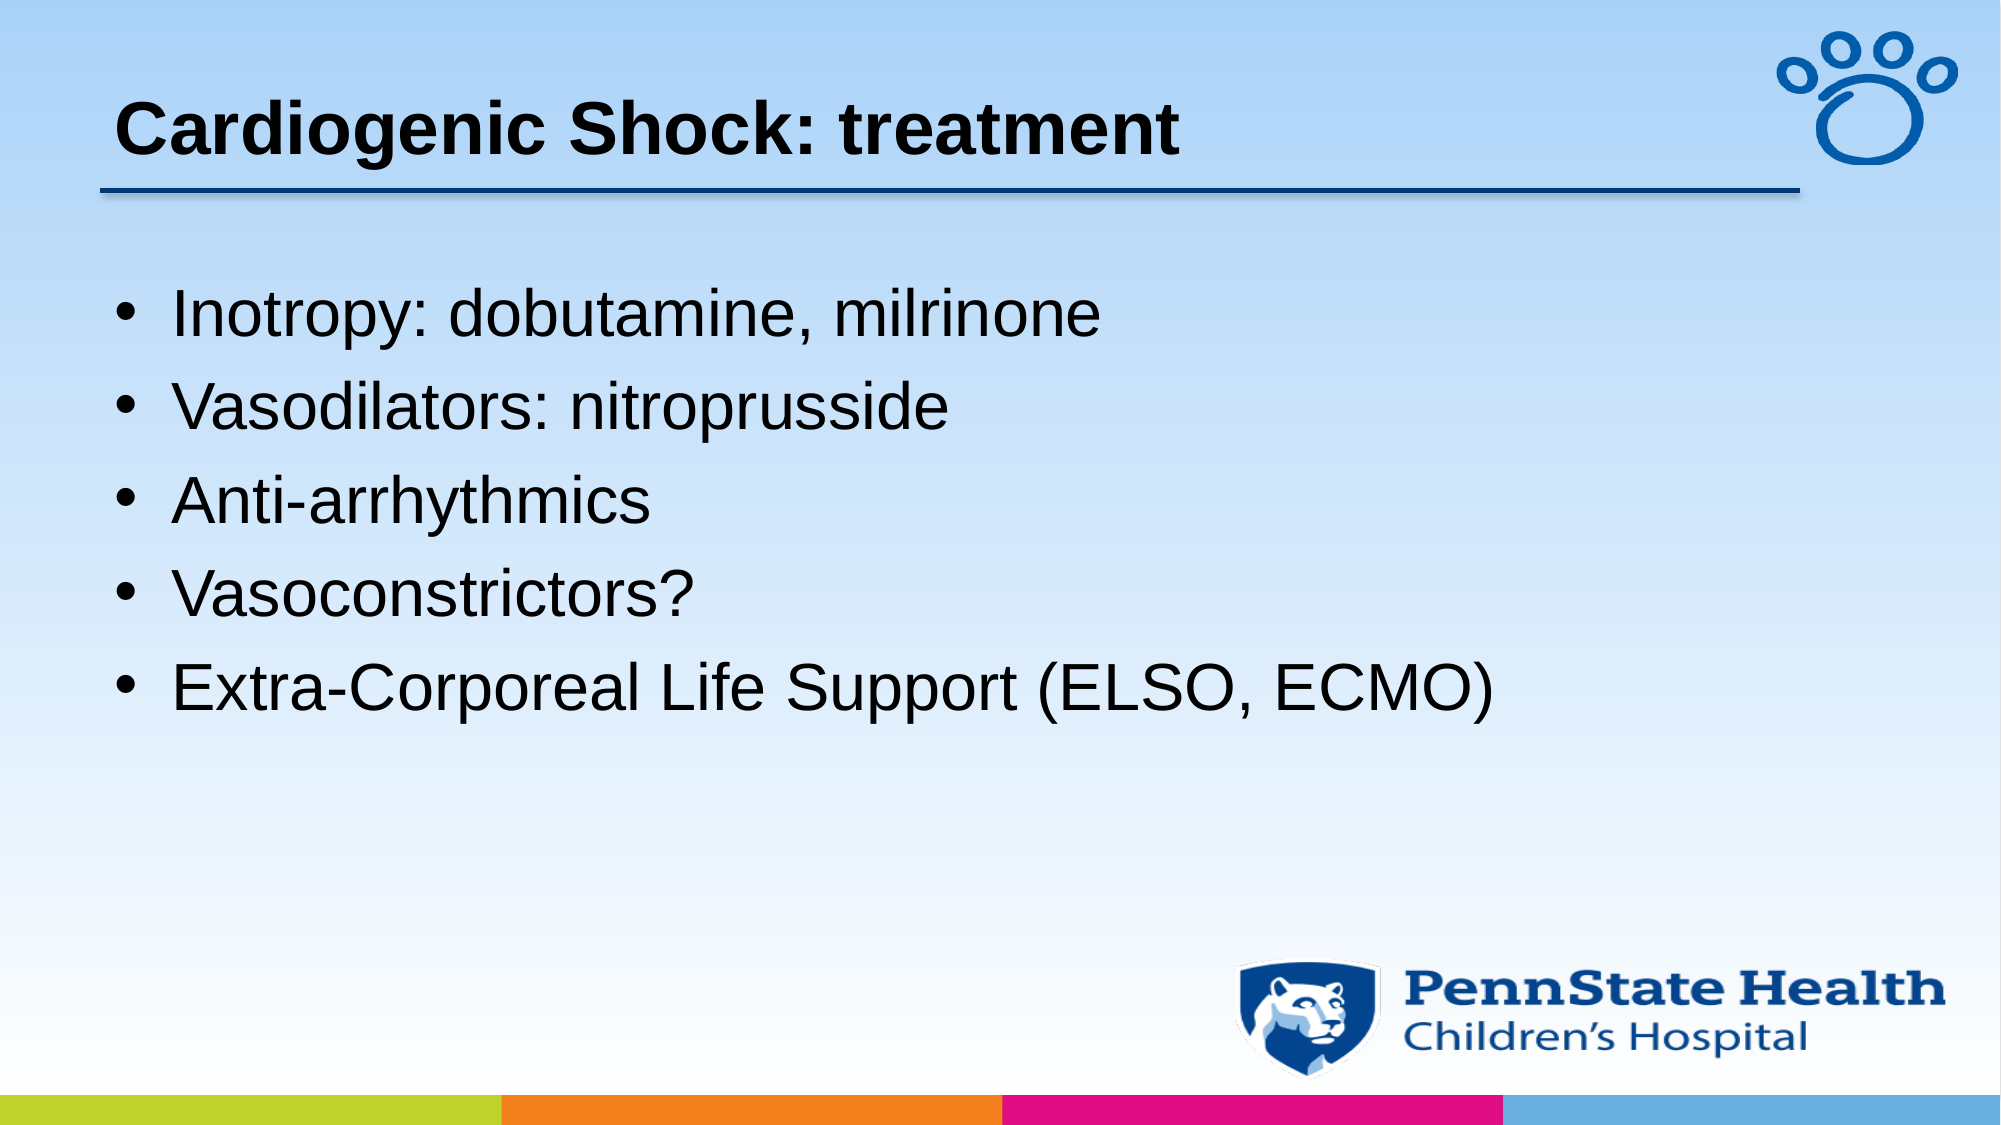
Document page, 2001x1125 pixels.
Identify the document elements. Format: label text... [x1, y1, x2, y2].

title Cardiogenic Shock: treatment [99, 30, 1900, 219]
list Inotropy: dobutamine, milrinone Vasodilators: nitroprusside Anti-arrhythmics Vasoconstrictors? Extra-Corporeal Life Support (ELSO, ECMO) [99, 262, 1900, 931]
picture [0, 1095, 2001, 1125]
